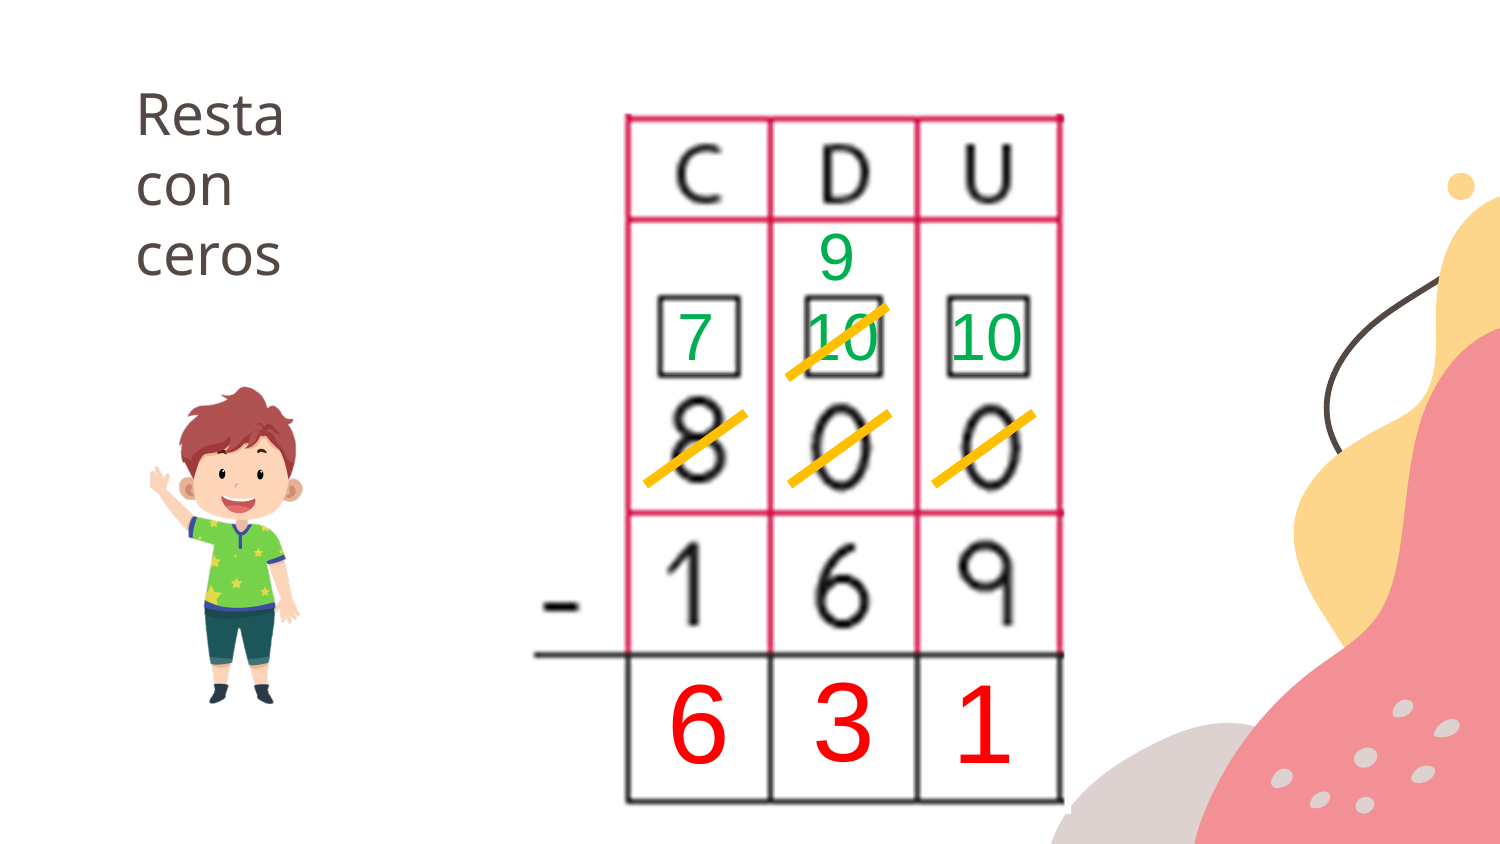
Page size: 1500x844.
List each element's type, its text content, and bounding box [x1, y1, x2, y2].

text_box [933, 412, 1035, 485]
picture [529, 108, 1071, 814]
title Resta con ceros [120, 61, 1459, 156]
picture [129, 377, 350, 748]
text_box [786, 306, 888, 379]
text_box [645, 412, 746, 485]
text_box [789, 412, 890, 485]
